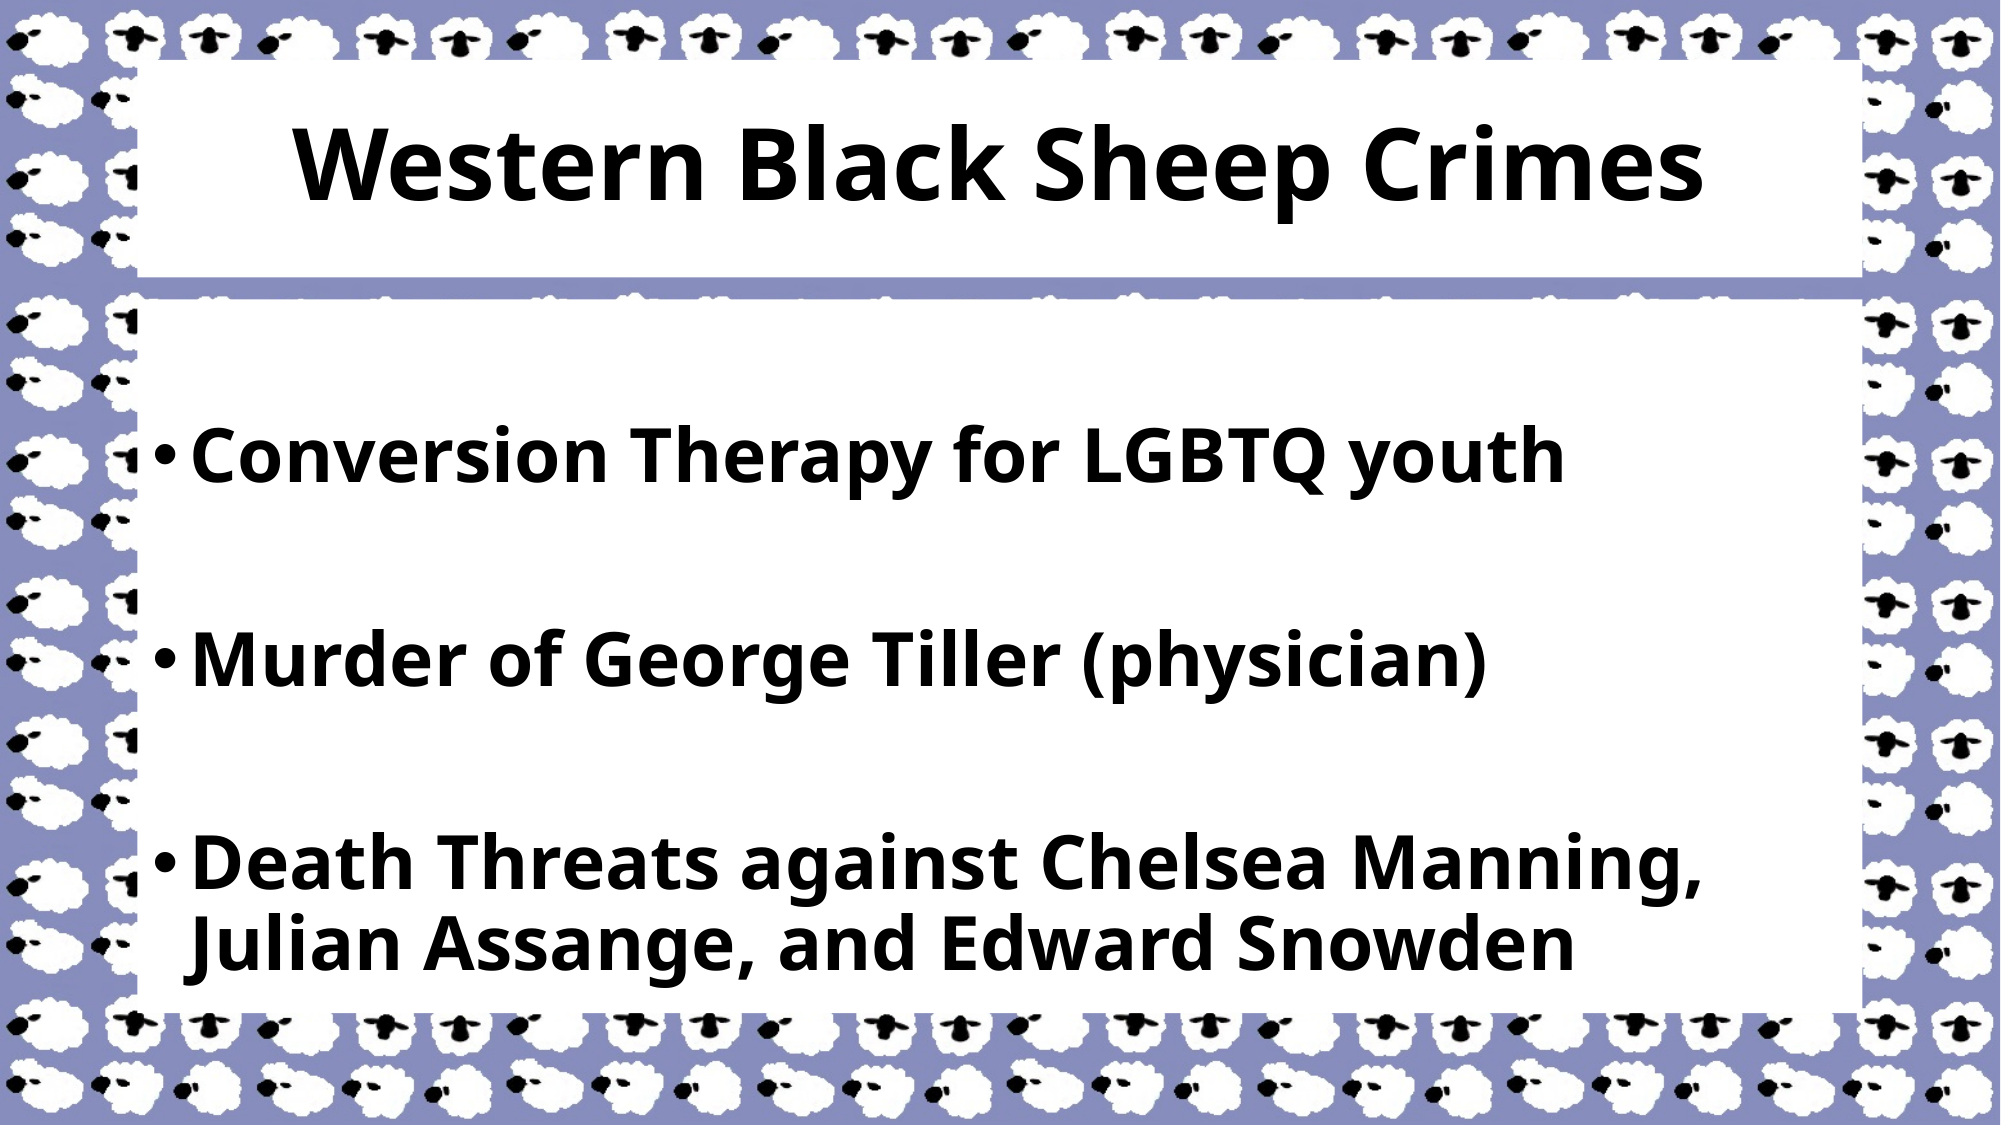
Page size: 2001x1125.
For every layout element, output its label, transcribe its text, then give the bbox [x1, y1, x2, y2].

picture [0, 0, 2001, 1125]
list Conversion Therapy for LGBTQ youth Murder of George Tiller (physician) Death Threats against Chelsea Manning, Julian Assange, and Edward Snowden [137, 299, 1863, 1014]
title Western Black Sheep Crimes [137, 59, 1863, 278]
